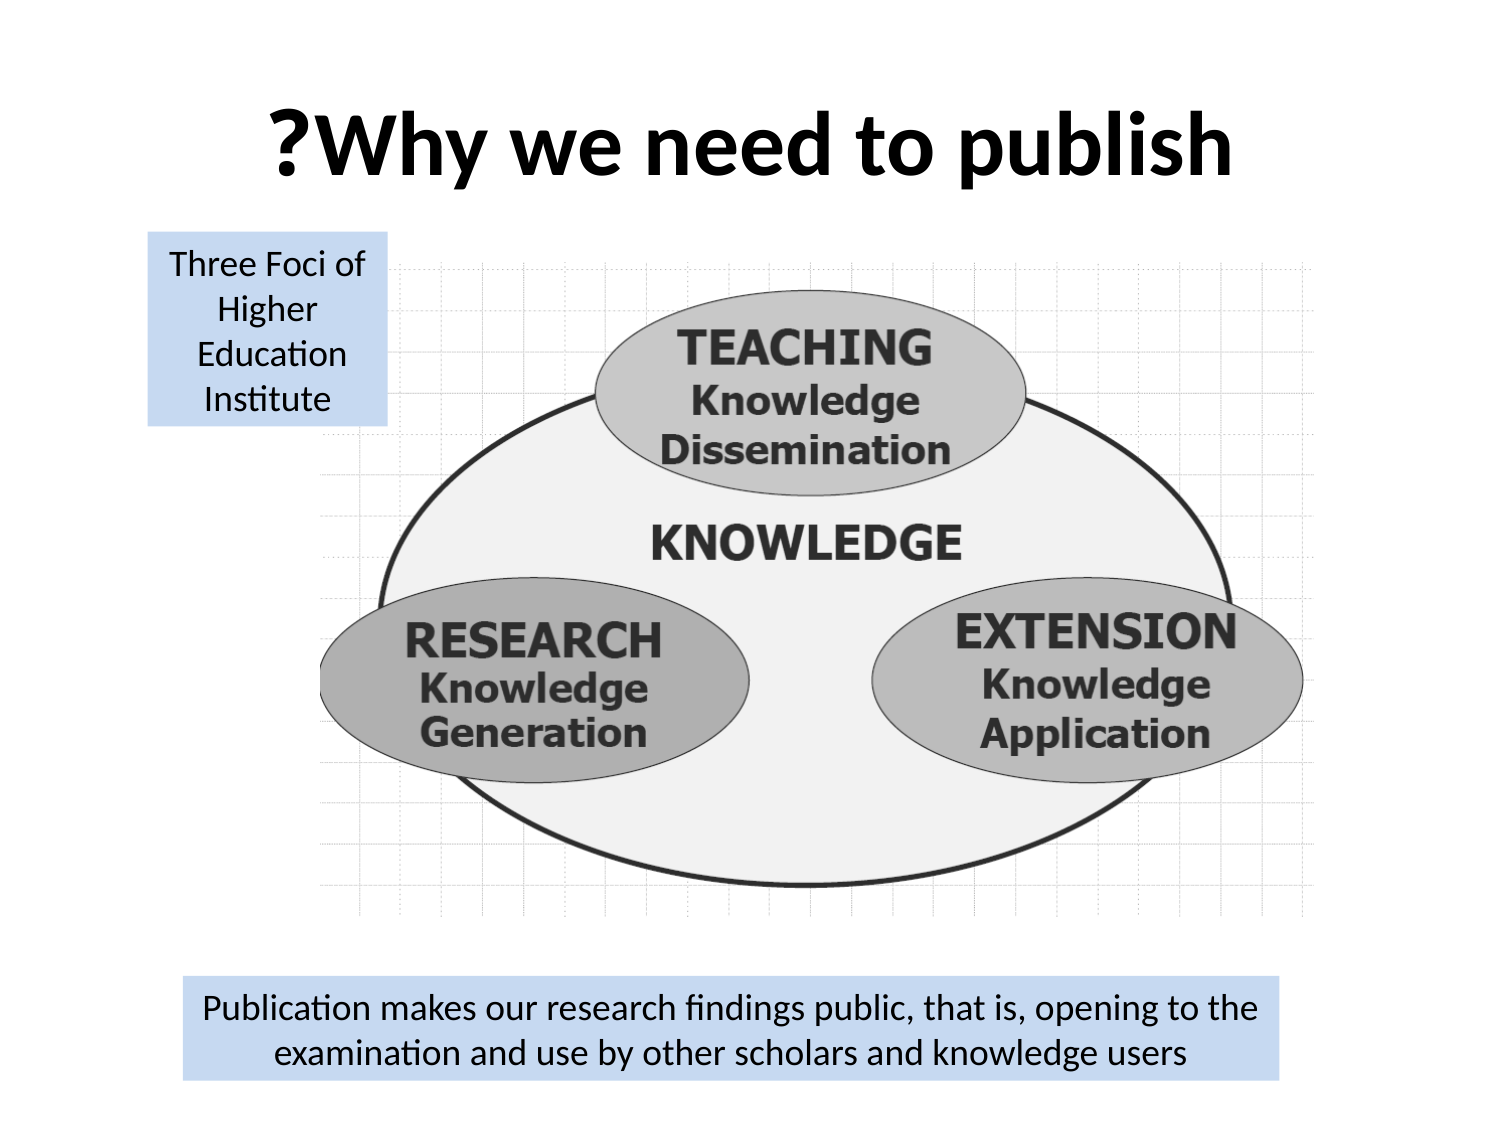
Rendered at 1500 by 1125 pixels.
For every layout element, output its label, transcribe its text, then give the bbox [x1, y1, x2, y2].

text_box Publication makes our research findings public, that is, opening to the examination and use by other scholars and knowledge users [182, 975, 1280, 1081]
title Why we need to publish? [75, 45, 1425, 233]
text_box Three Foci of Higher Education Institute [147, 231, 388, 427]
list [319, 262, 1314, 918]
